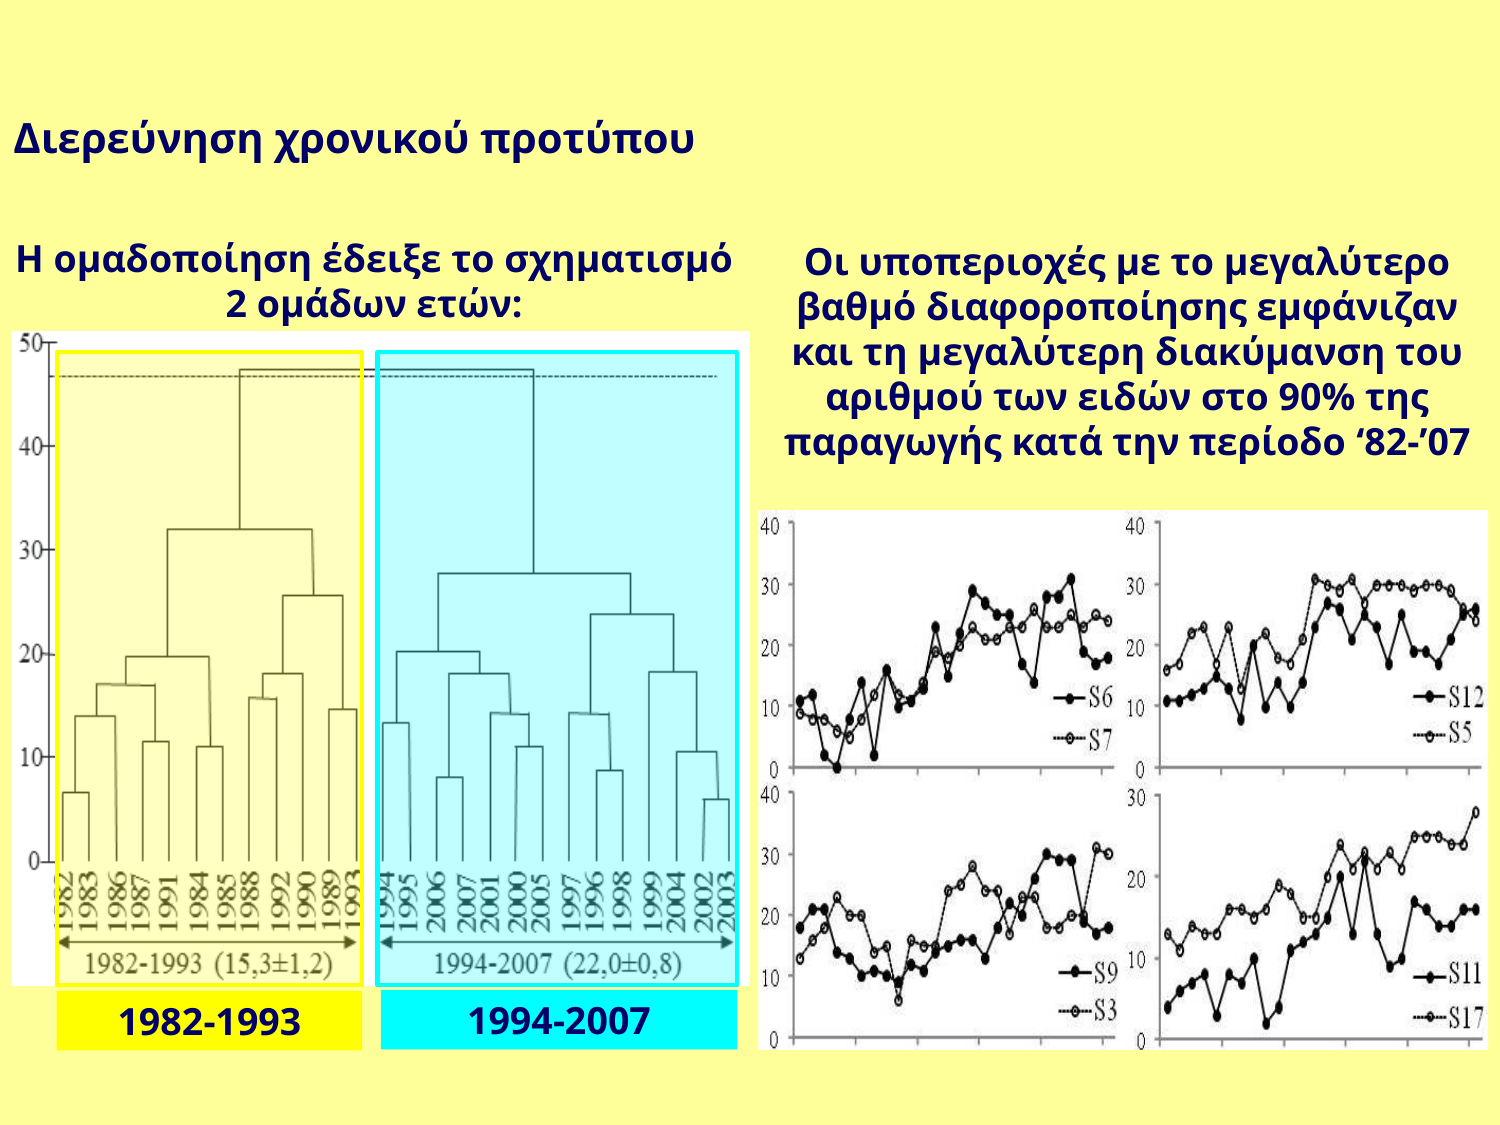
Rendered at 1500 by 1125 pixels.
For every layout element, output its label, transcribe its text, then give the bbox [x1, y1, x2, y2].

text_box Oι υποπεριοχές με το μεγαλύτερο βαθμό διαφοροποίησης εμφάνιζαν και τη μεγαλύτερη διακύμανση του αριθμού των ειδών στο 90% της παραγωγής κατά την περίοδο ‘82-’07 [751, 230, 1500, 471]
text_box Η ομαδοποίηση έδειξε το σχηματισμό 2 ομάδων ετών: [0, 227, 750, 333]
picture [758, 510, 1489, 1050]
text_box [11, 330, 751, 1050]
text_box Διερεύνηση χρονικού προτύπου [0, 104, 751, 169]
